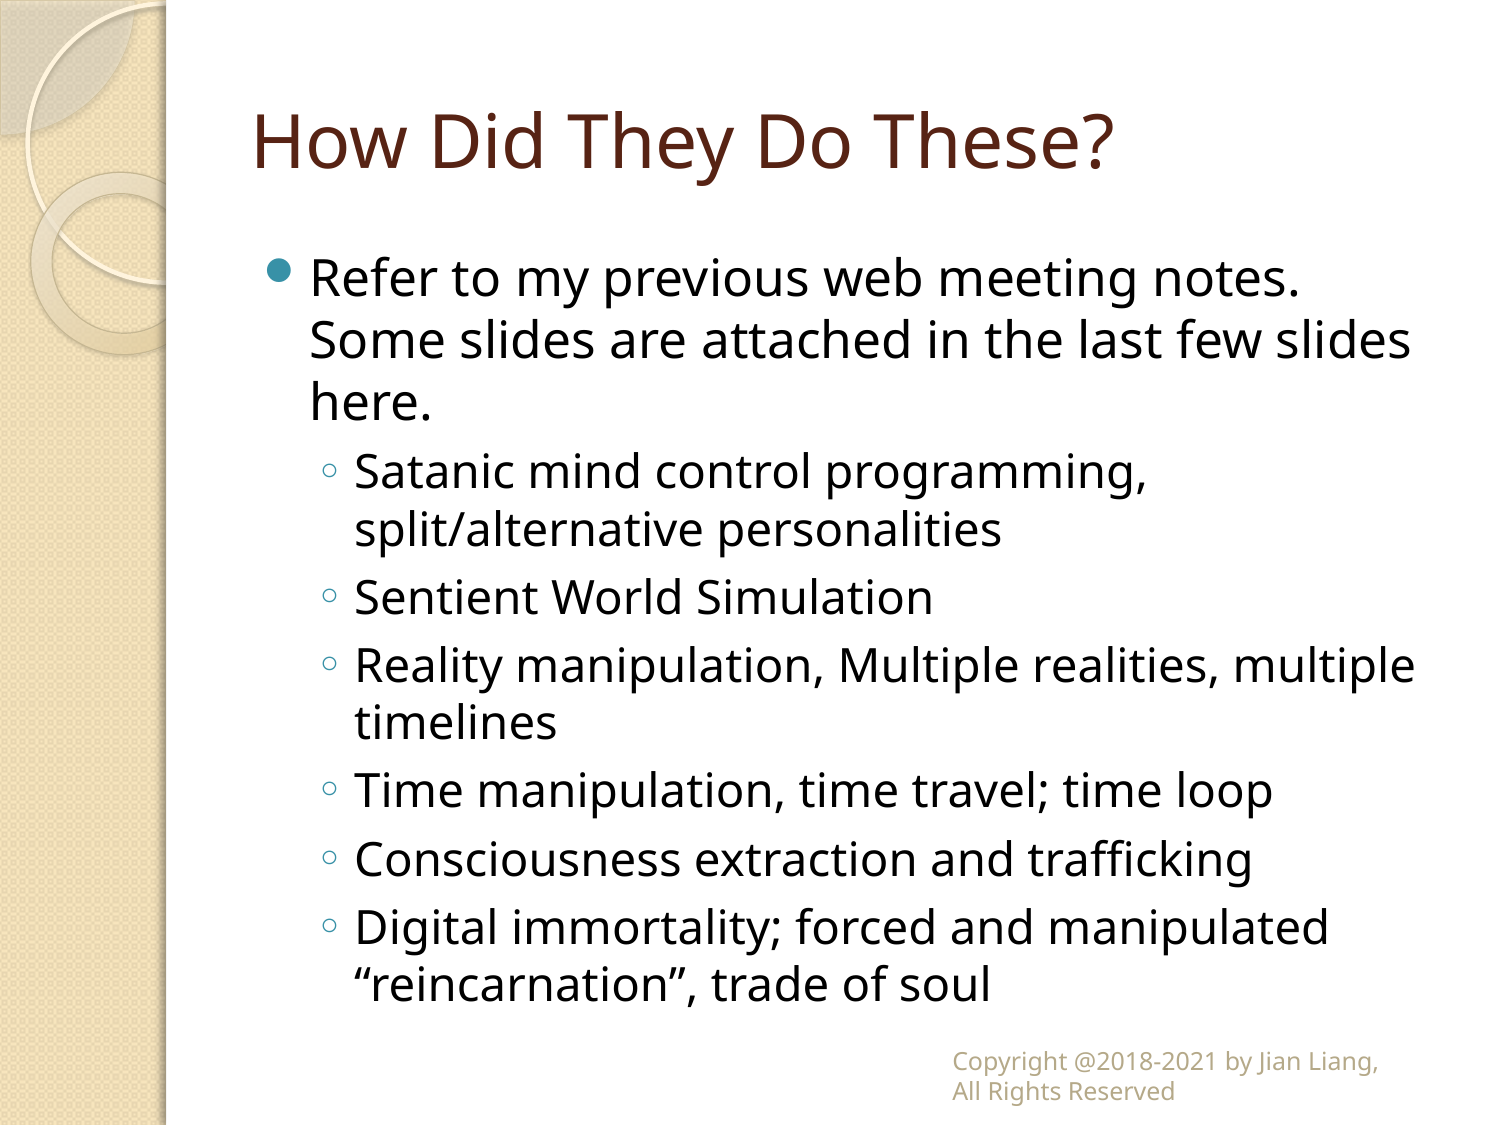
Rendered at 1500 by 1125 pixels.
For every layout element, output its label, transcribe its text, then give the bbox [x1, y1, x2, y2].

footer Copyright @2018-2021 by Jian Liang, All Rights Reserved [937, 1034, 1413, 1113]
title How Did They Do These? [235, 45, 1466, 233]
list Refer to my previous web meeting notes. Some slides are attached in the last few slides here. Satanic mind control programming, split/alternative personalities Sentient World Simulation Reality manipulation, Multiple realities, multiple timelines Time manipulation, time travel; time loop Consciousness extraction and trafficking Digital immortality; forced and manipulated “reincarnation”, trade of soul [235, 237, 1466, 1025]
